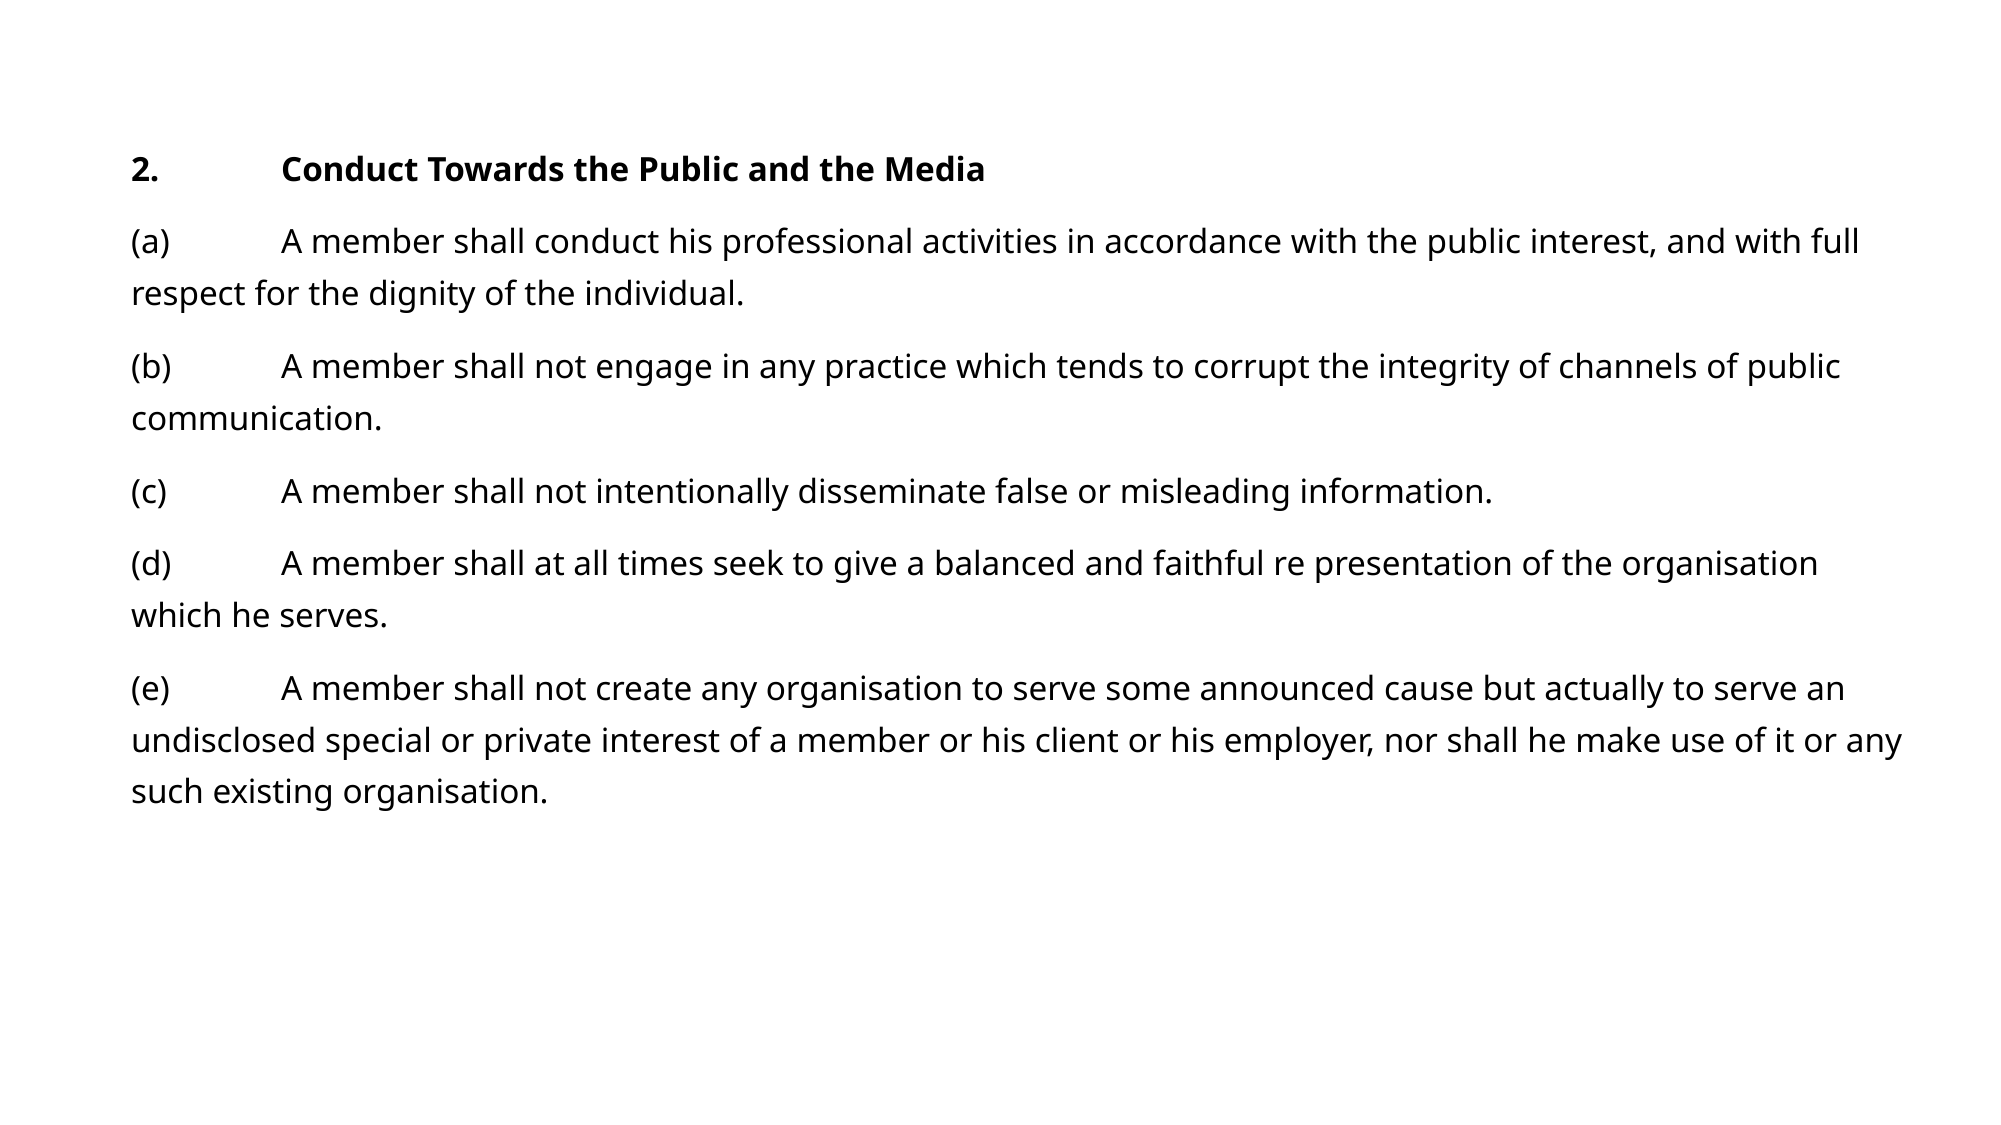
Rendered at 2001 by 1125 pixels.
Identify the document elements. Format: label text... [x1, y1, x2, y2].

list 2. Conduct Towards the Public and the Media (a) A member shall conduct his professional activities in accordance with the public interest, and with full respect for the dignity of the individual. (b) A member shall not engage in any practice which tends to corrupt the integrity of channels of public communication. (c) A member shall not intentionally disseminate false or misleading information. (d) A member shall at all times seek to give a balanced and faithful re presentation of the organisation which he serves. (e) A member shall not create any organisation to serve some announced cause but actually to serve an undisclosed special or private interest of a member or his client or his employer, nor shall he make use of it or any such existing organisation. [116, 128, 1926, 1056]
